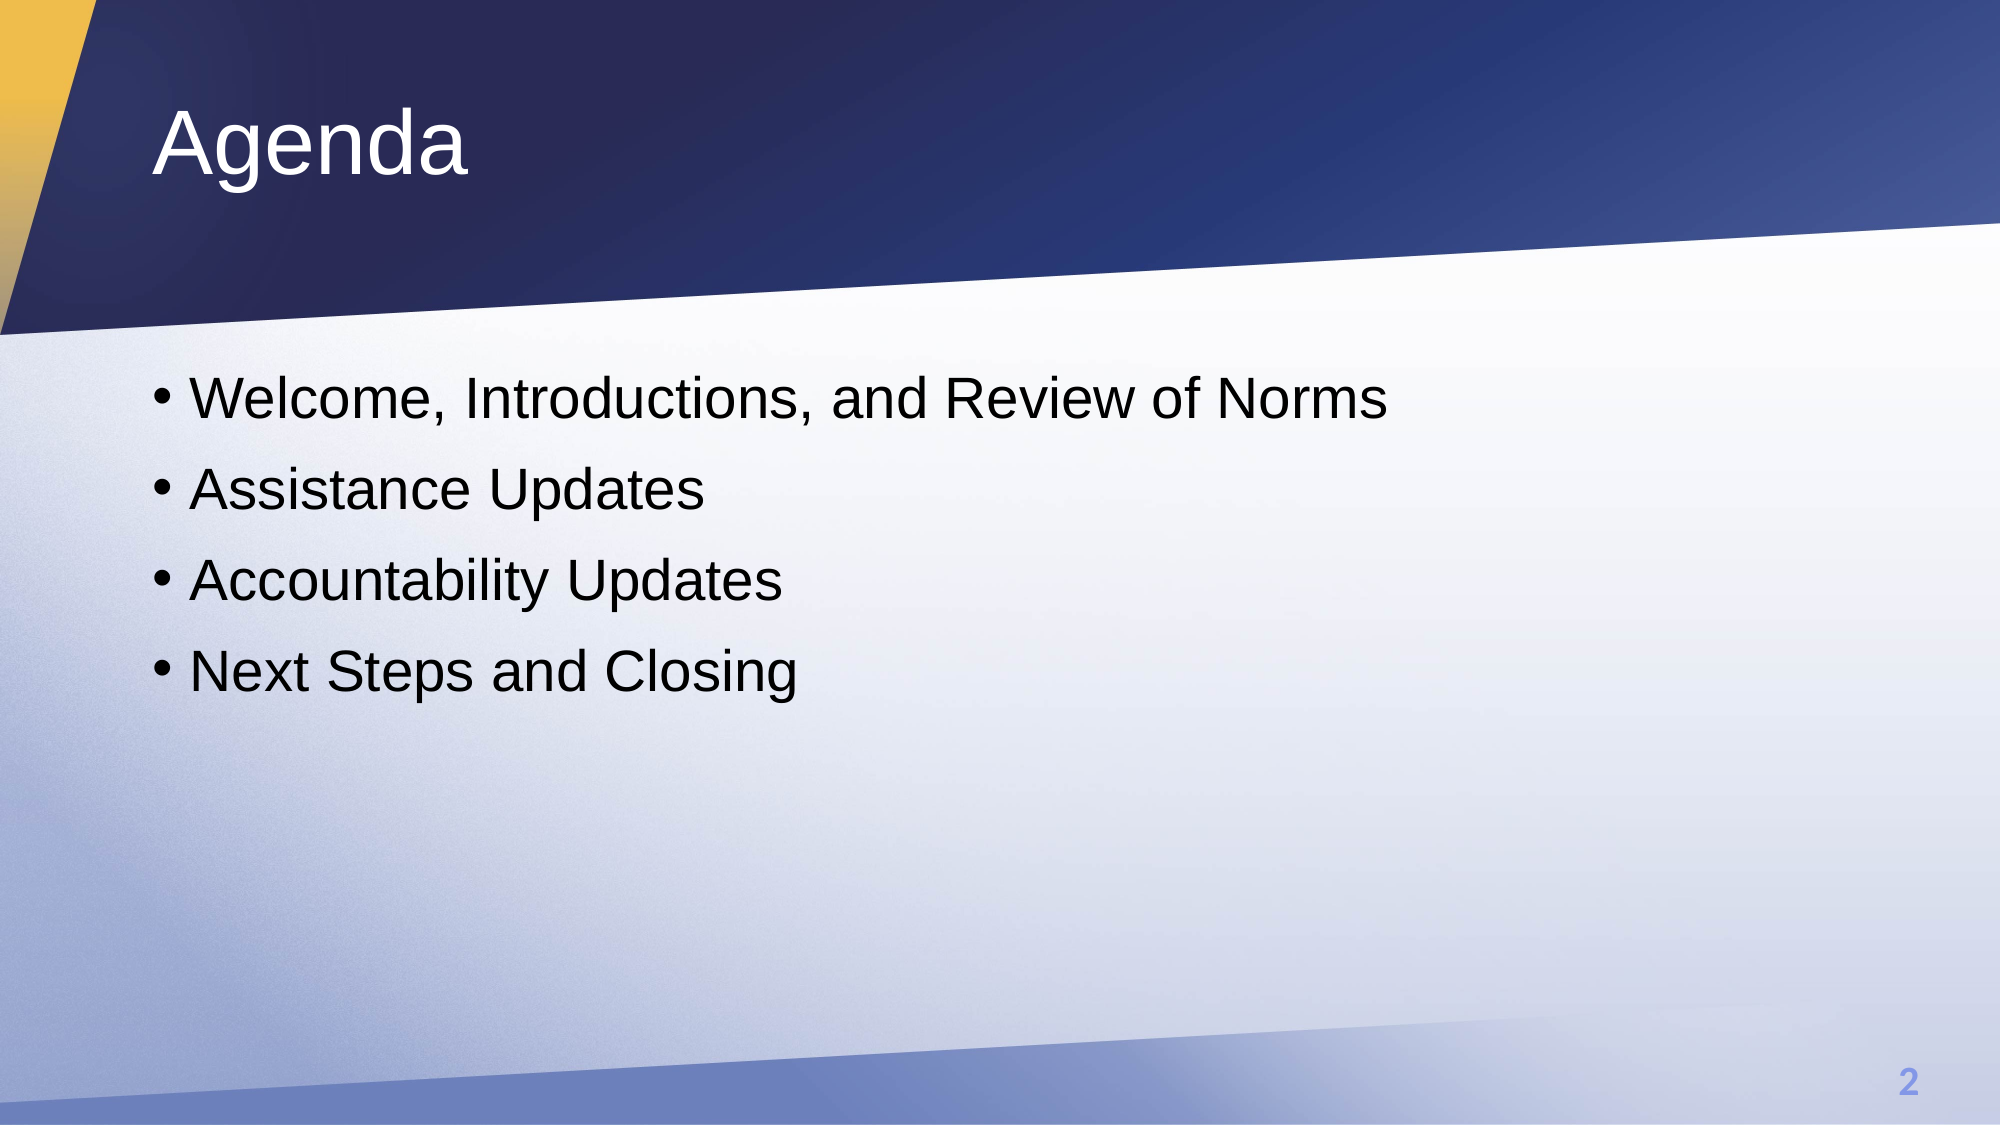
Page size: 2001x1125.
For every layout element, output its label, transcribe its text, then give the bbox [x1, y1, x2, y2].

list Welcome, Introductions, and Review of Norms Assistance Updates Accountability Updates Next Steps and Closing [137, 352, 1863, 1008]
picture [0, 0, 2000, 1125]
title Agenda [137, 59, 1863, 231]
